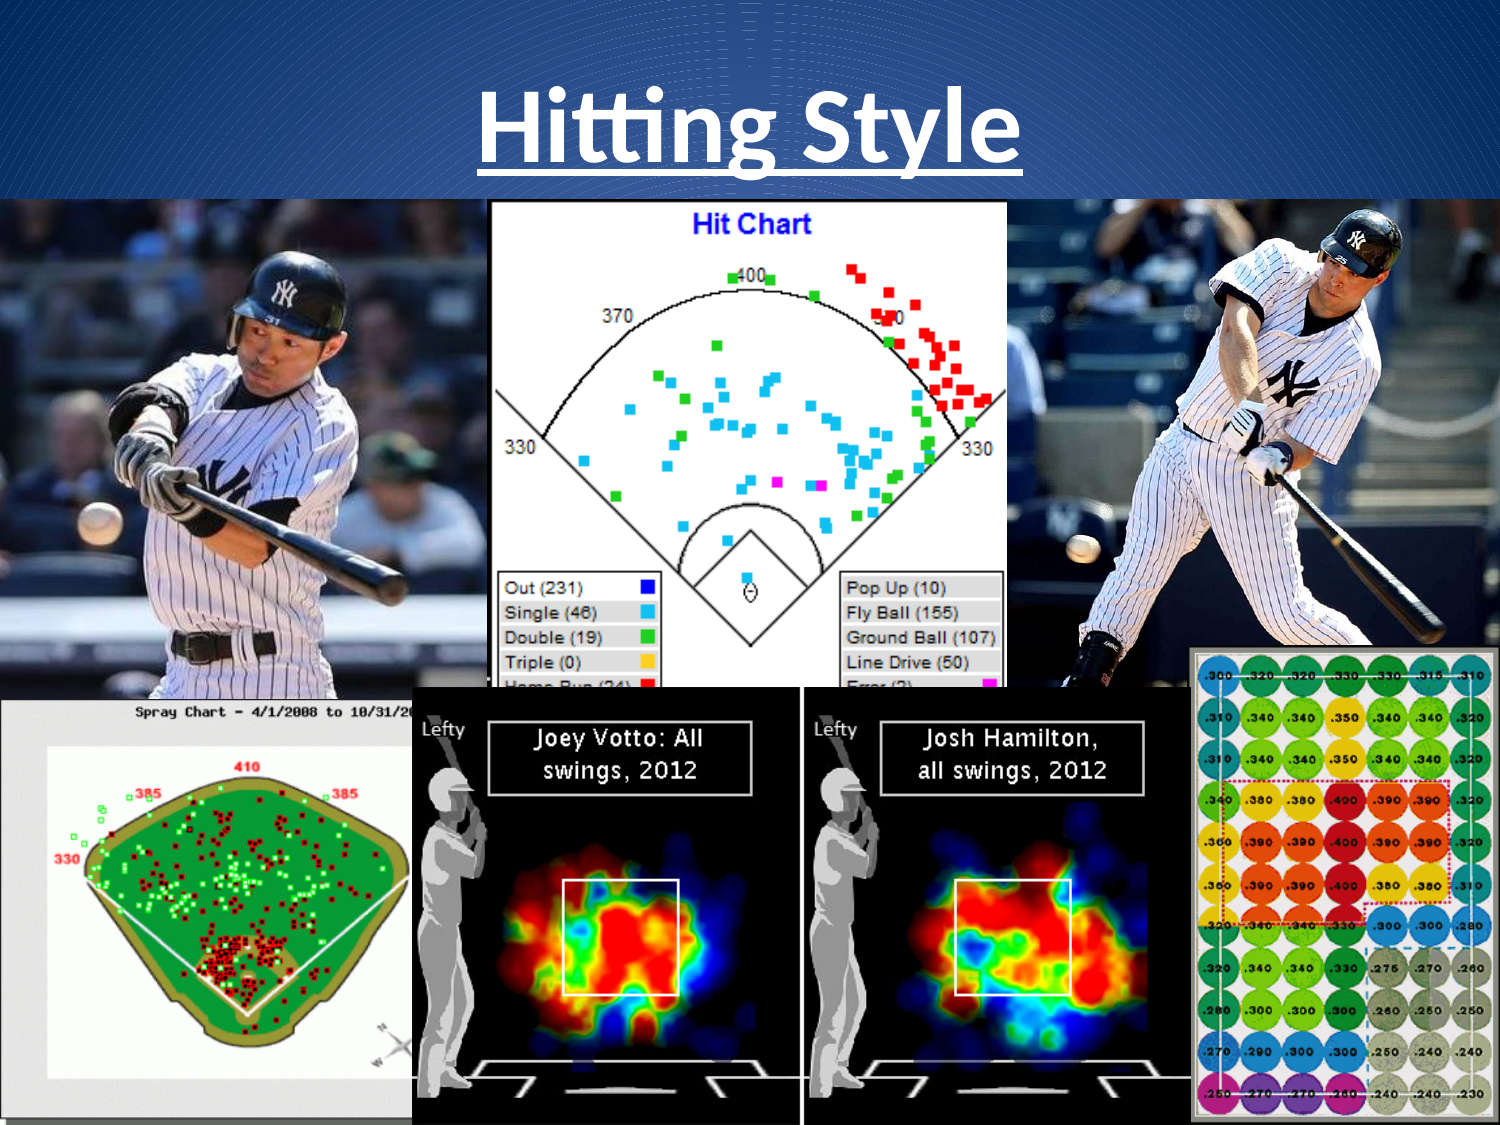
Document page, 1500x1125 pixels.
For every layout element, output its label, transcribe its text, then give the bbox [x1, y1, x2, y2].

title Hitting Style [75, 24, 1425, 198]
picture [0, 199, 1500, 1125]
